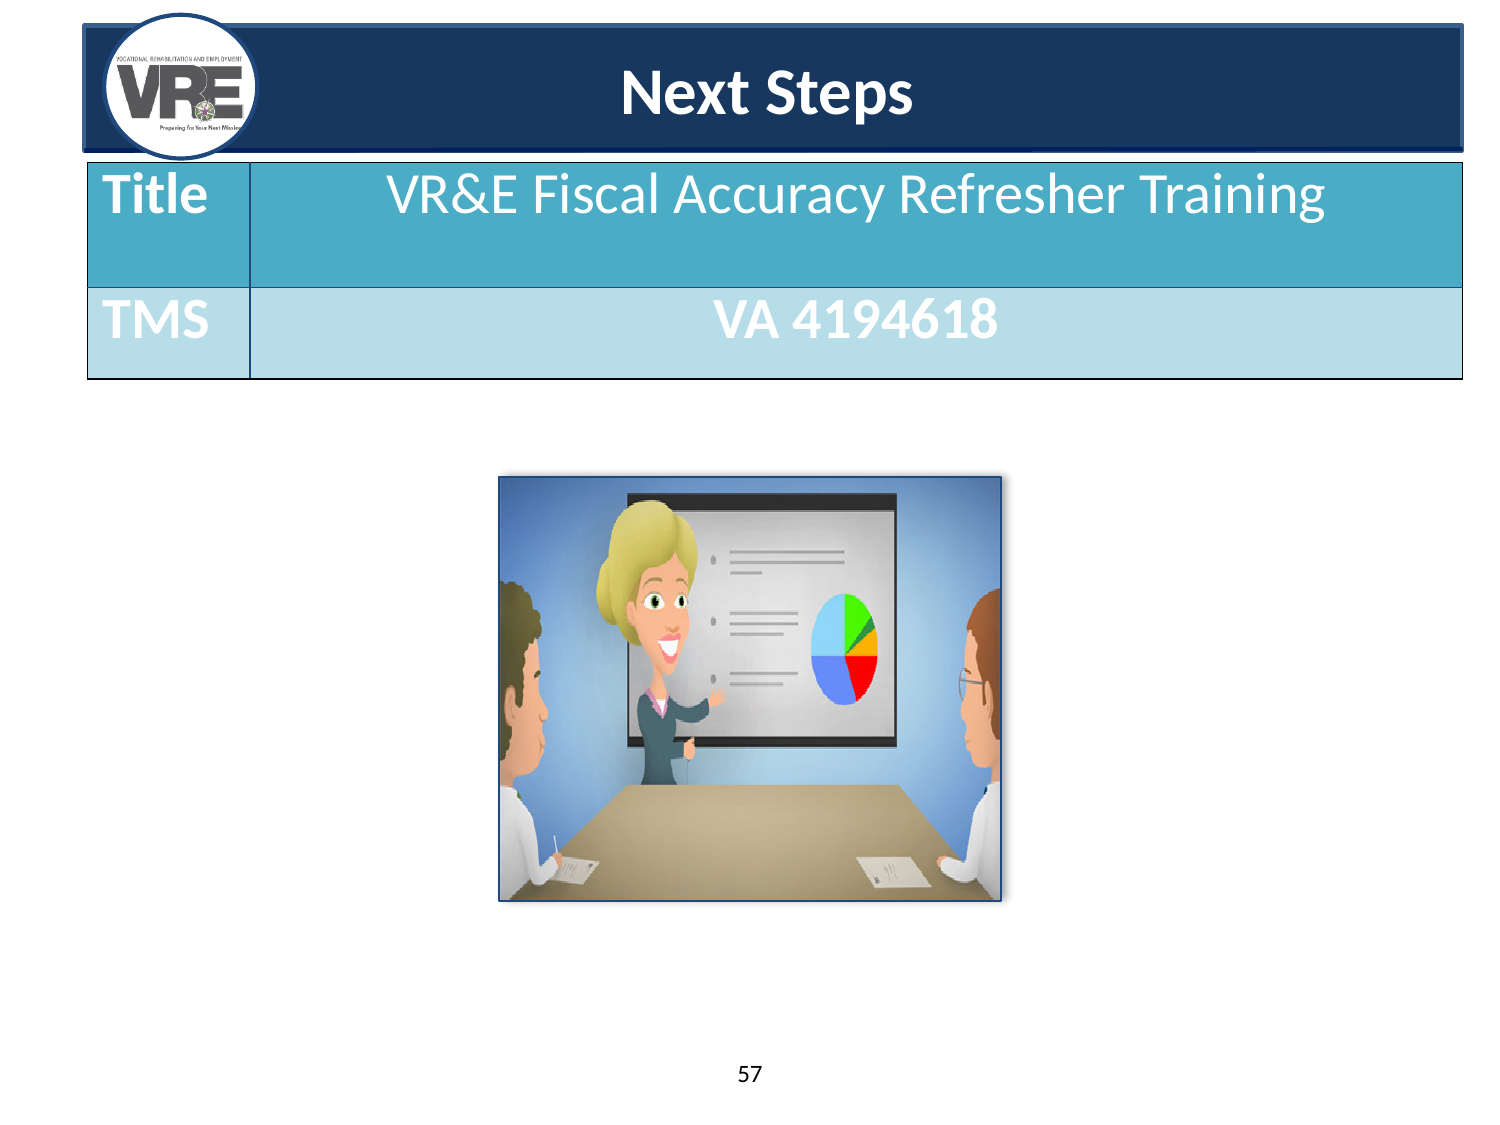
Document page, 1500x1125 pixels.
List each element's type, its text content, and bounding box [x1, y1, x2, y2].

table_header Title [88, 163, 249, 287]
title Next Steps [87, 24, 1463, 150]
table_cell TMS [88, 288, 249, 378]
picture [499, 477, 1001, 901]
table_cell VA 4194618 [251, 288, 1462, 378]
table_header VR&E Fiscal Accuracy Refresher Training [251, 163, 1462, 287]
slide_number 57 [575, 1042, 925, 1103]
